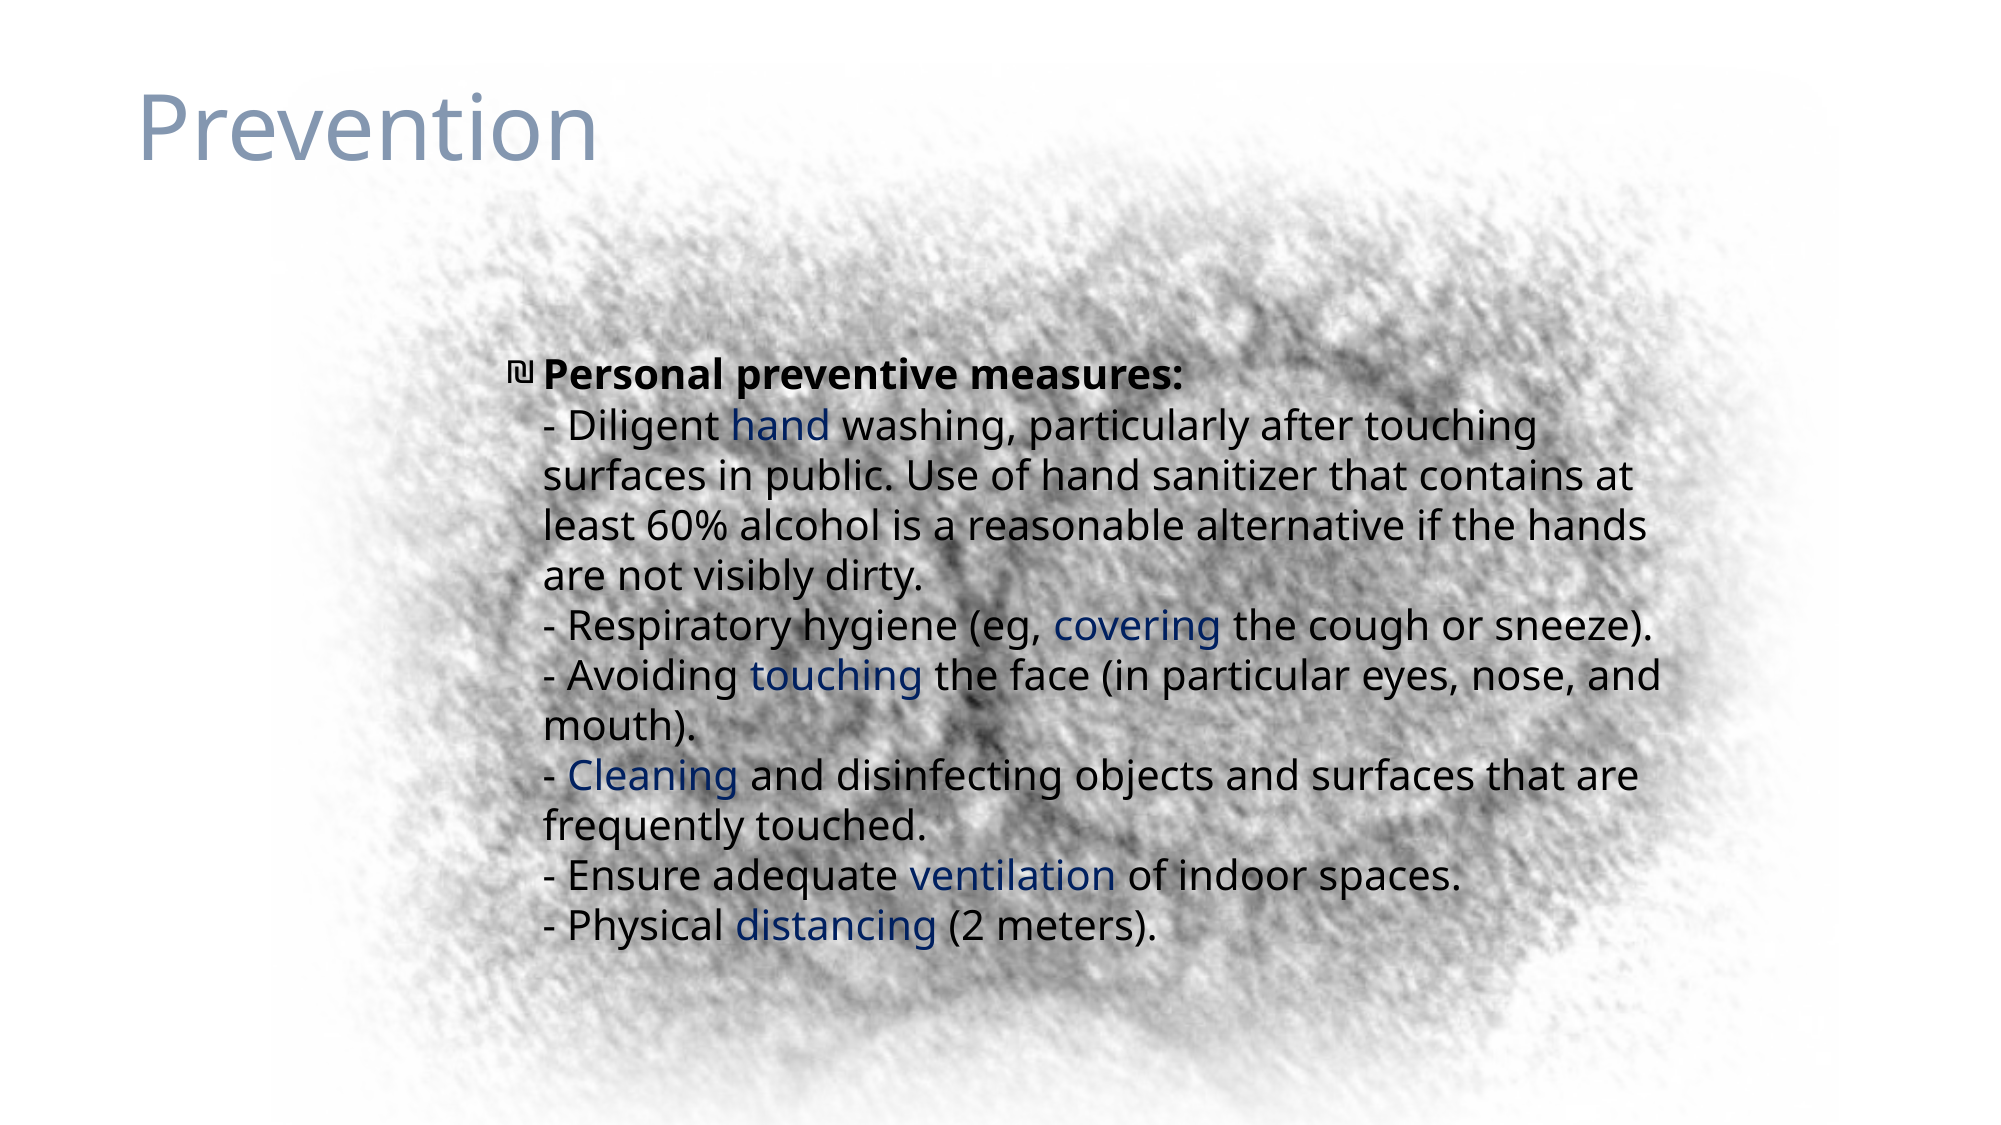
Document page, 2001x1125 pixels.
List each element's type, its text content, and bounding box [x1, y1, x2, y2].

title Prevention [120, 28, 1819, 235]
picture [269, 61, 1842, 1125]
